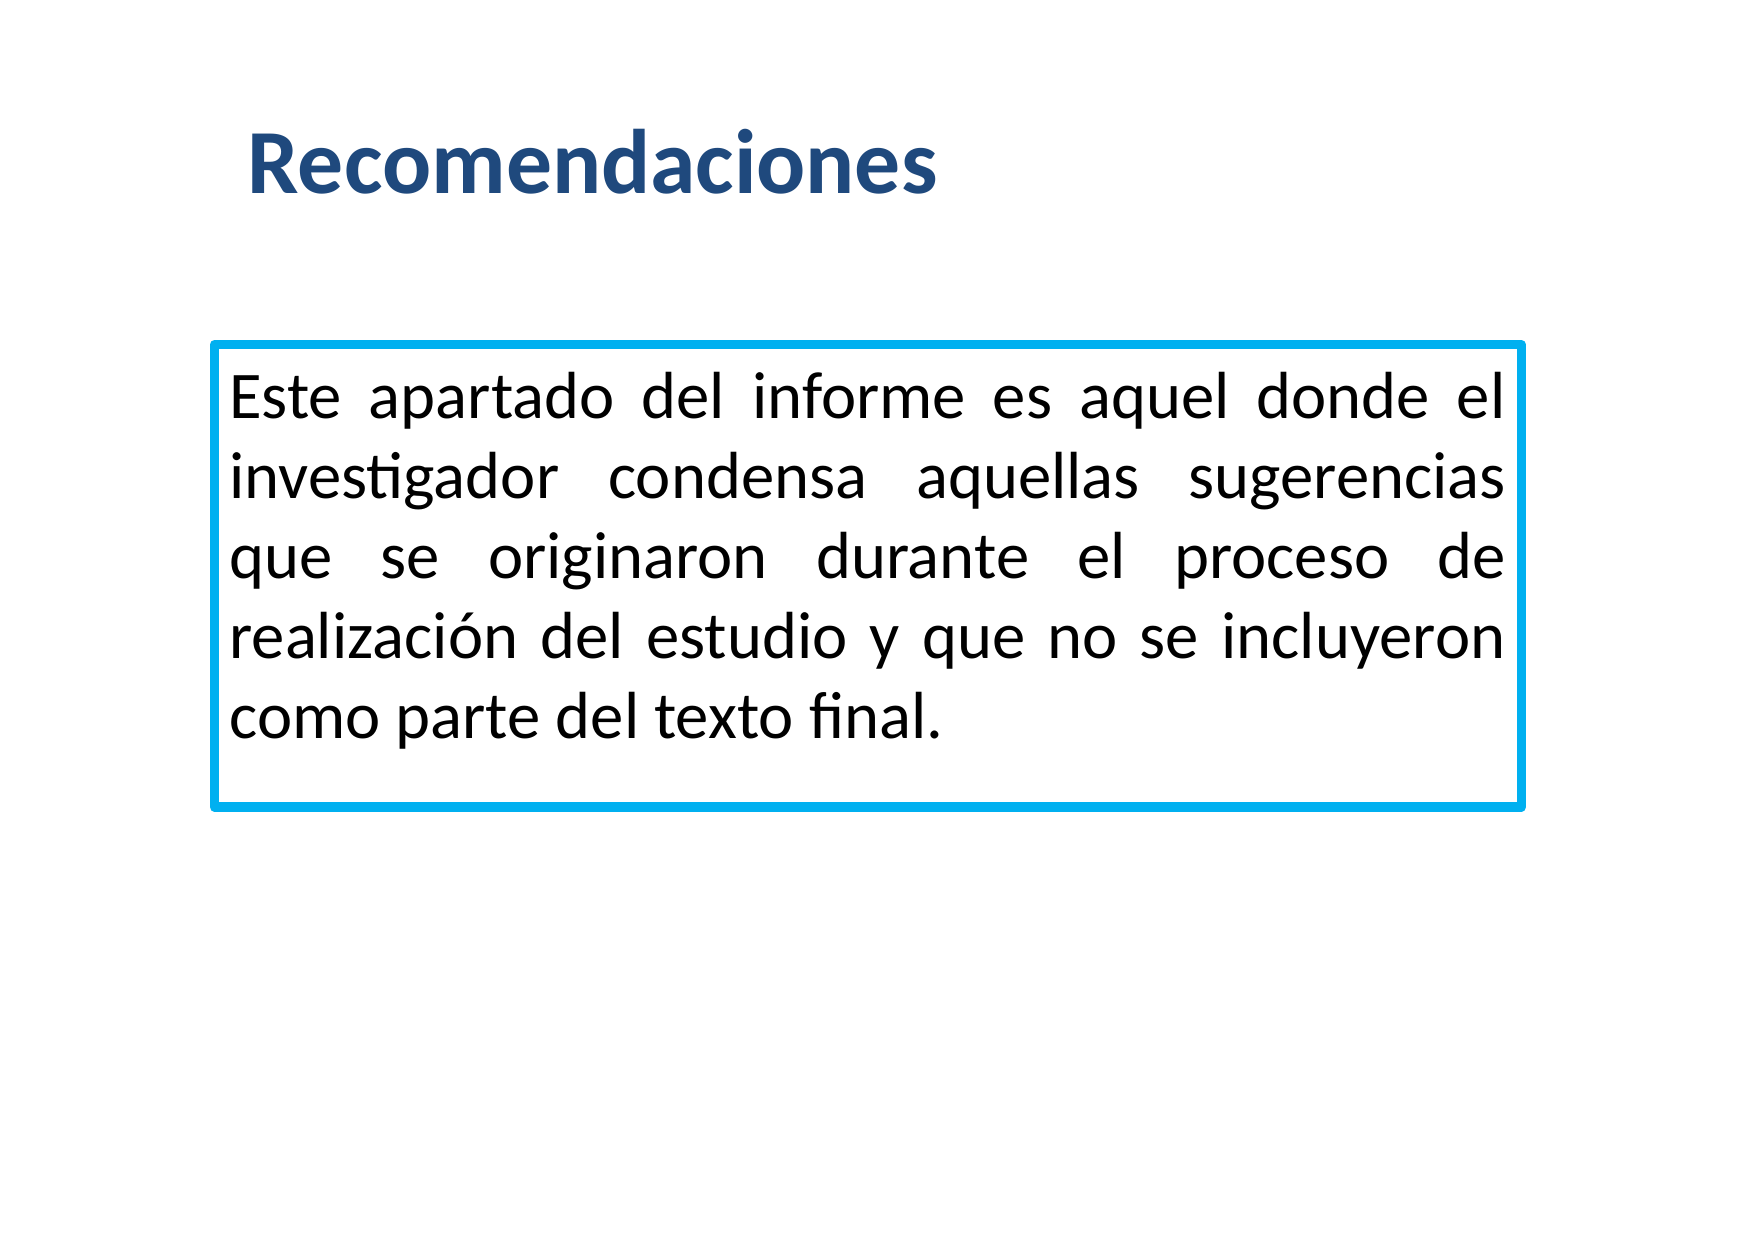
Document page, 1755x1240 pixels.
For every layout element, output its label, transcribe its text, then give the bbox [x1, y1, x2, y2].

text_box Recomendaciones [232, 94, 1516, 312]
text_box Este apartado del informe es aquel donde el investigador condensa aquellas sugerencias que se originaron durante el proceso de realización del estudio y que no se incluyeron como parte del texto final. [214, 344, 1522, 808]
